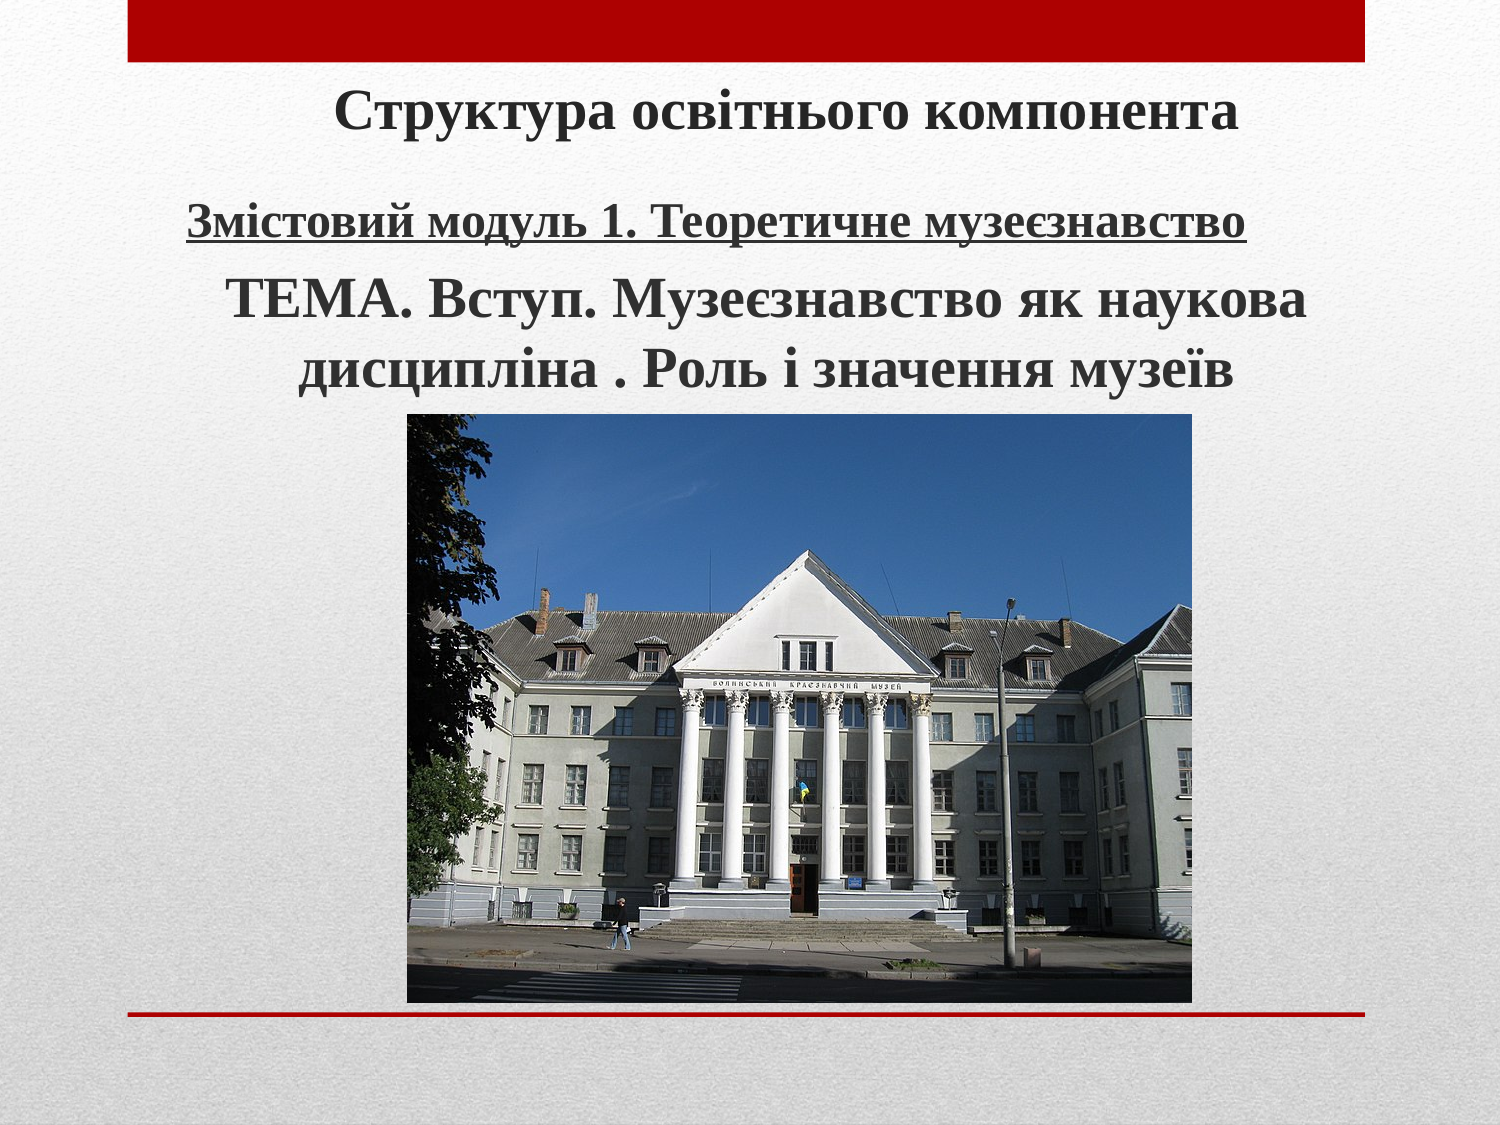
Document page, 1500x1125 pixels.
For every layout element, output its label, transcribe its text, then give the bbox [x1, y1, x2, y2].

picture [406, 413, 1193, 1004]
title Структура освітнього компонента [230, 66, 1343, 149]
list Змістовий модуль 1. Теоретичне музеєзнавство ТЕМА. Вступ. Музеєзнавство як наукова дисципліна . Роль і значення музеїв [171, 149, 1363, 1009]
